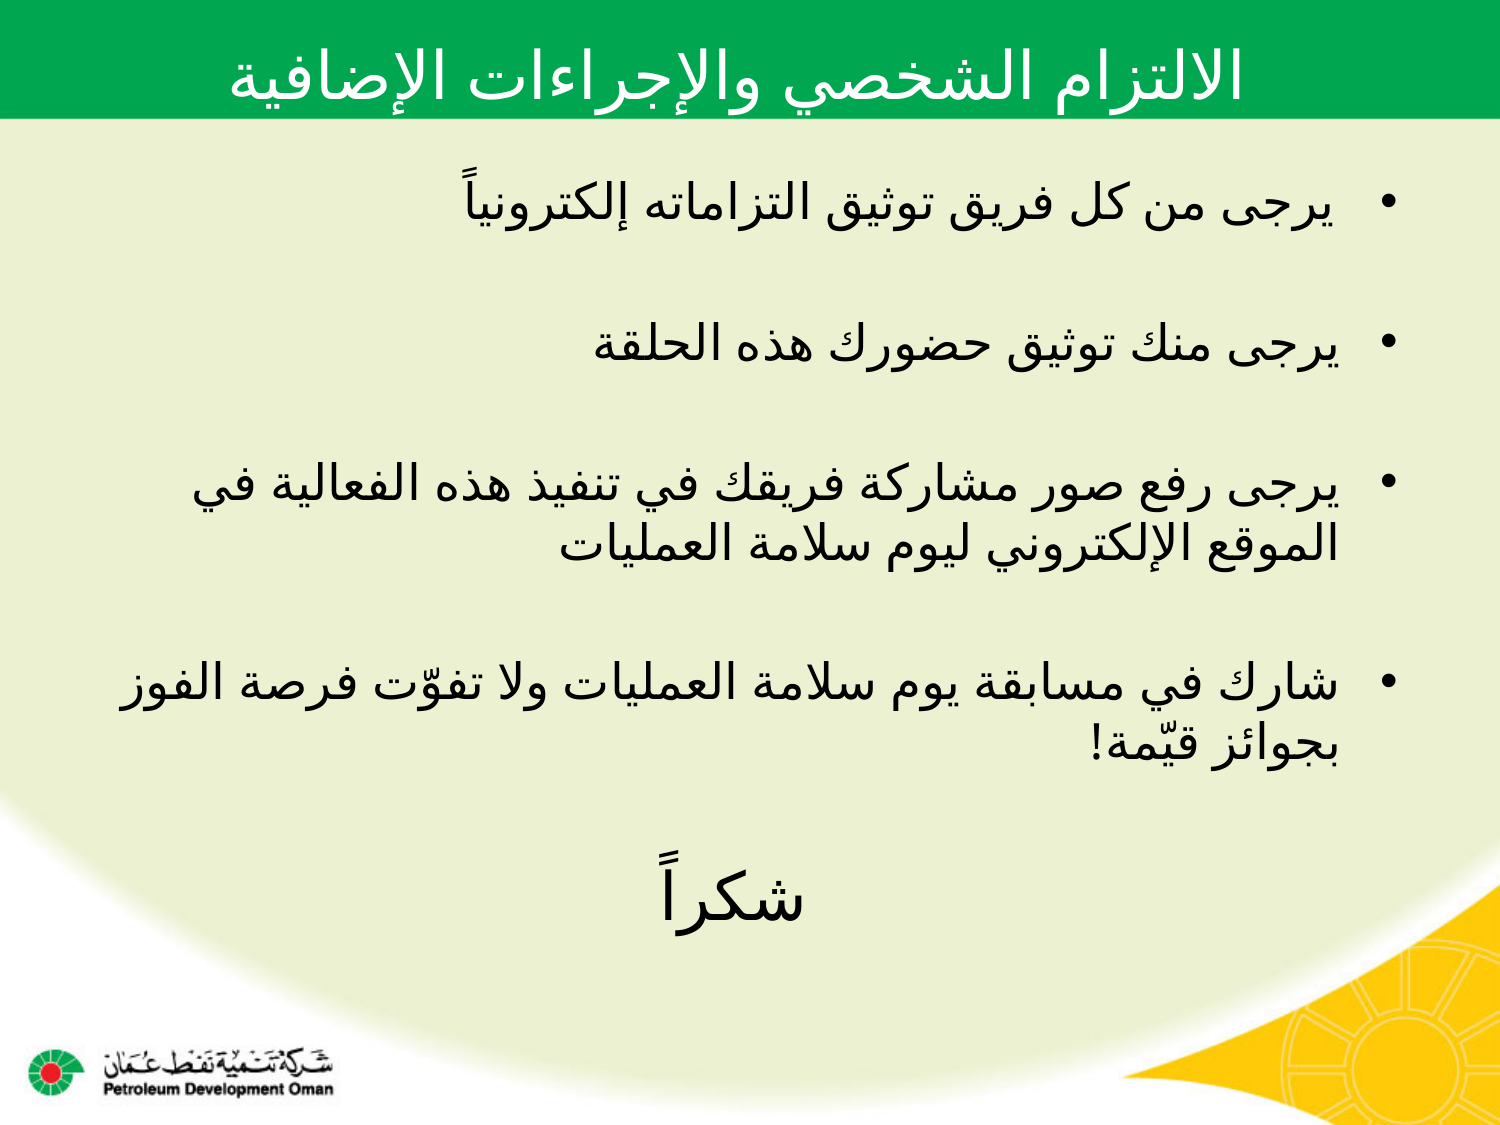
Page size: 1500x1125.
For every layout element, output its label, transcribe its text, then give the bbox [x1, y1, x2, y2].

list يرجى من كل فريق توثيق التزاماته إلكترونياً يرجى منك توثيق حضورك هذه الحلقة يرجى رفع صور مشاركة فريقك في تنفيذ هذه الفعالية في الموقع الإلكتروني ليوم سلامة العمليات شارك في مسابقة يوم سلامة العمليات ولا تفوّت فرصة الفوز بجوائز قيّمة! شكراً [62, 162, 1413, 363]
picture [0, 0, 1500, 1125]
title الالتزام الشخصي والإجراءات الإضافية [0, 45, 1475, 100]
